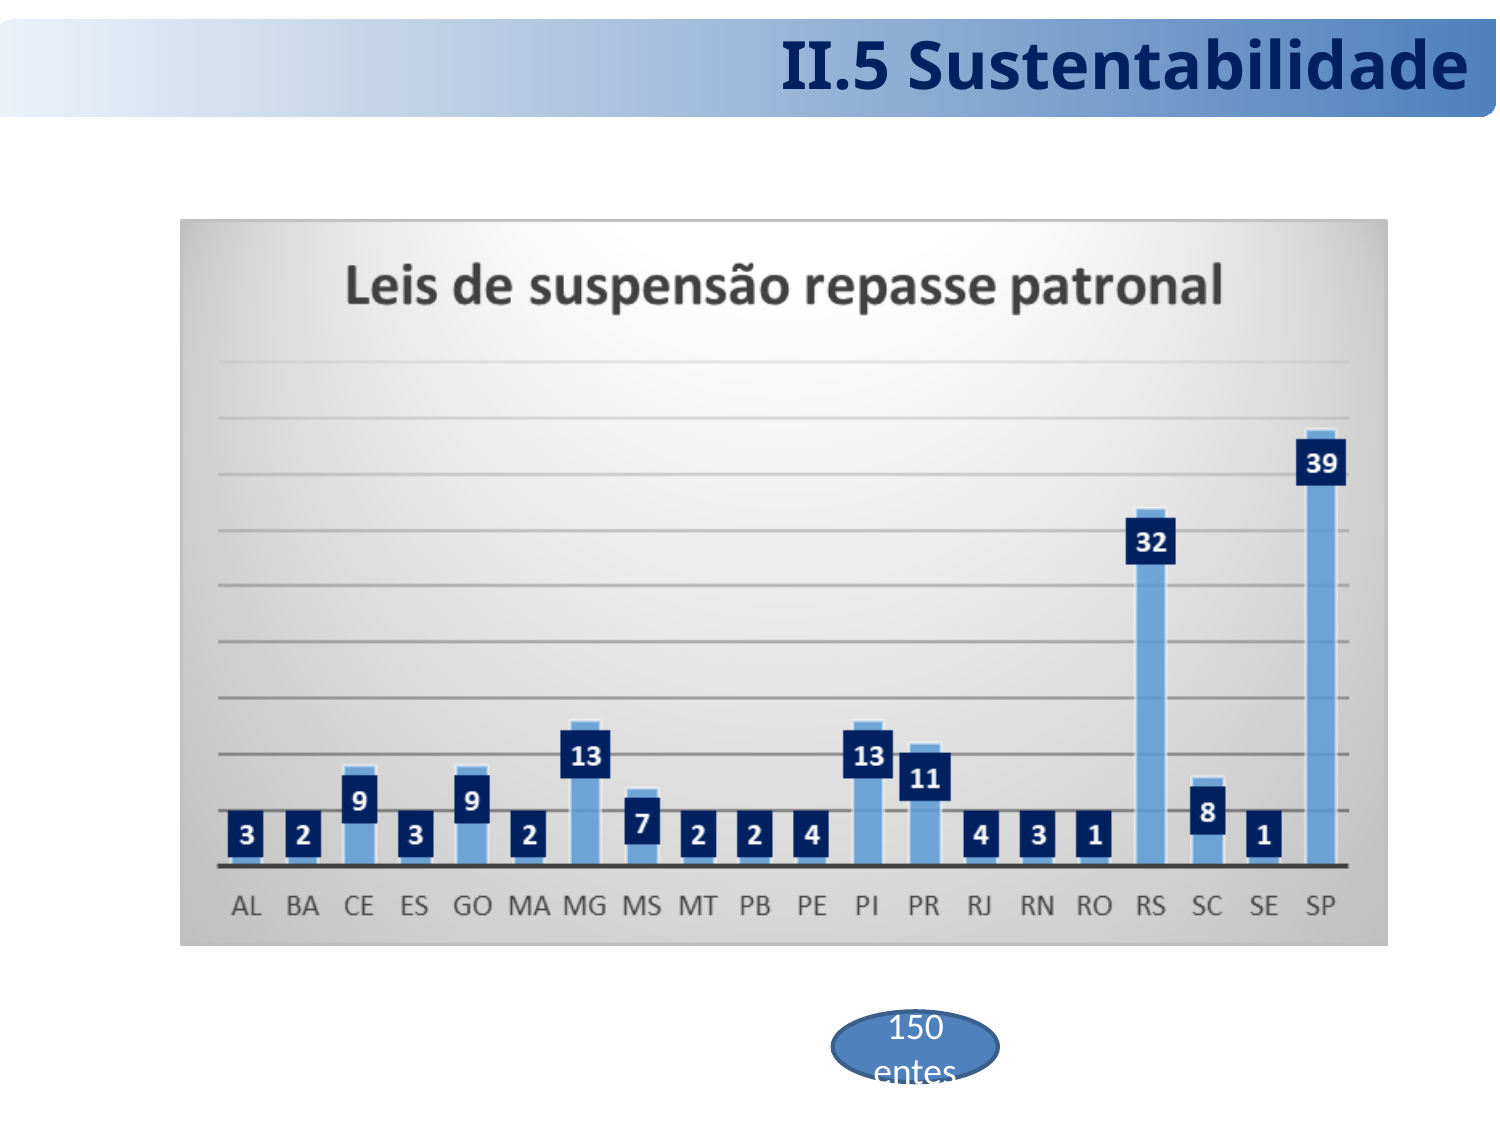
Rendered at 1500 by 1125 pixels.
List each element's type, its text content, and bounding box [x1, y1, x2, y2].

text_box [0, 18, 1496, 117]
picture [179, 219, 1389, 947]
text_box 150 entes [830, 1009, 1001, 1085]
